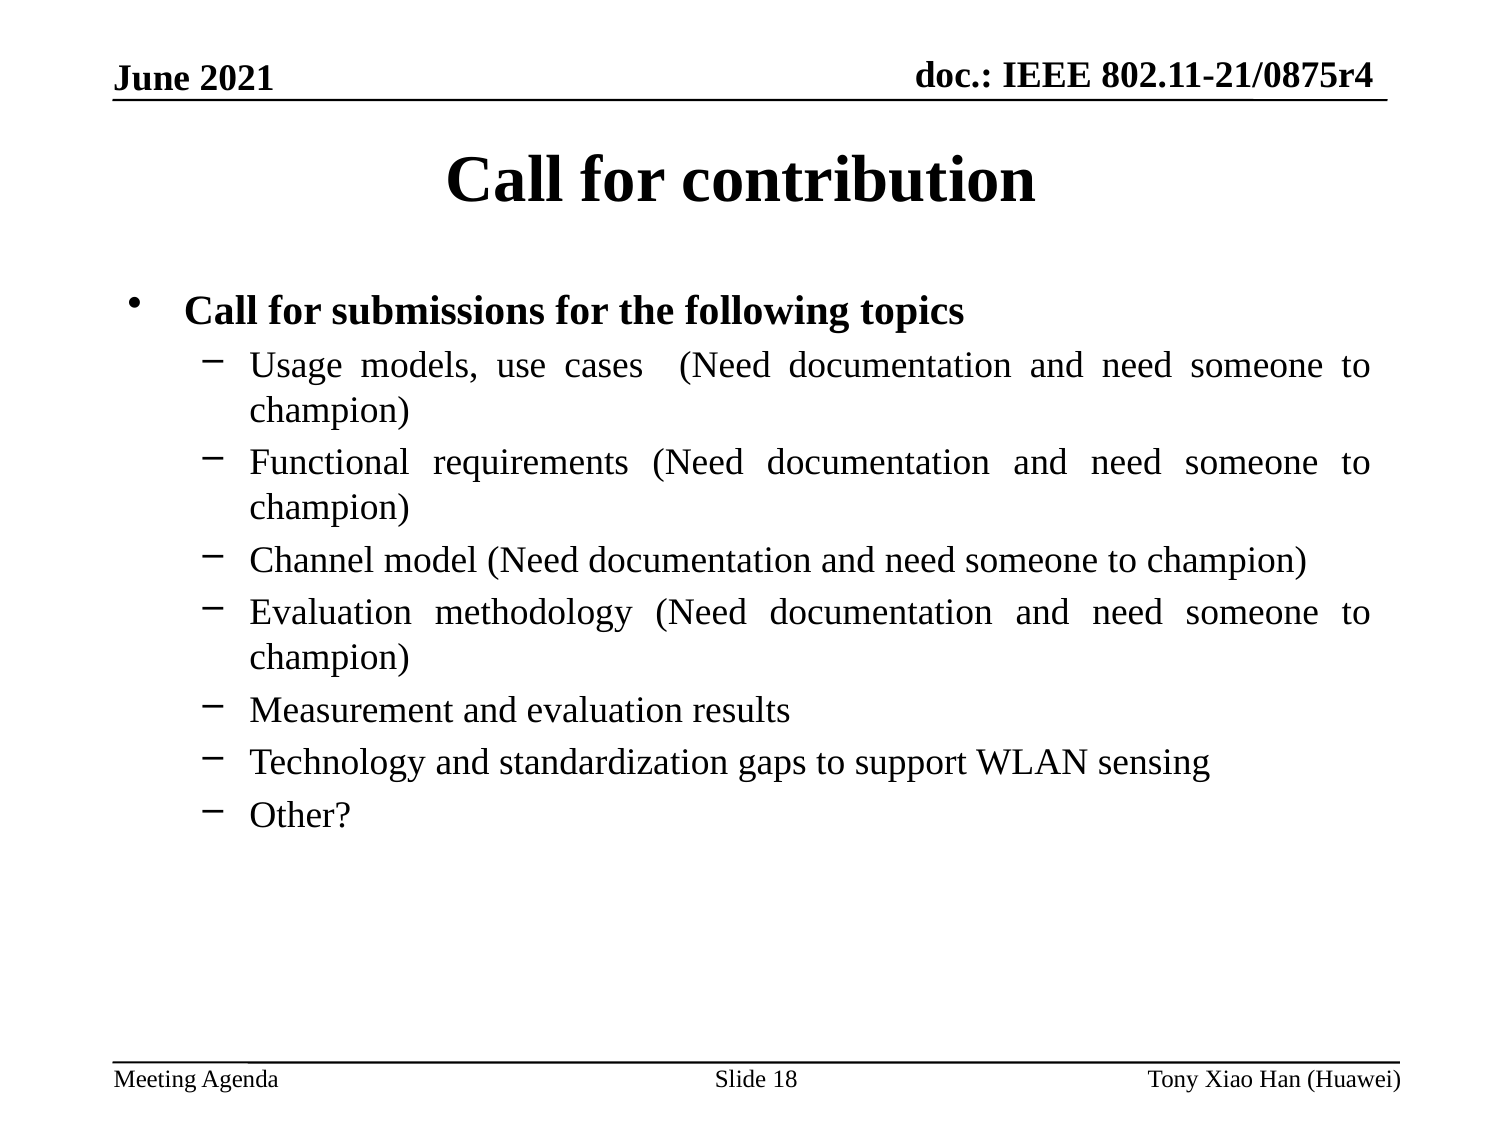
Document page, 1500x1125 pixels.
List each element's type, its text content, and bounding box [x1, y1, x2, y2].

text_box Call for submissions for the following topics Usage models, use cases (Need documentation and need someone to champion) Functional requirements (Need documentation and need someone to champion) Channel model (Need documentation and need someone to champion) Evaluation methodology (Need documentation and need someone to champion) Measurement and evaluation results Technology and standardization gaps to support WLAN sensing Other? [112, 275, 1388, 1050]
text_box Call for contribution [112, 87, 1388, 263]
footer Tony Xiao Han (Huawei) [999, 1061, 1402, 1093]
slide_number Slide 18 [712, 1061, 800, 1093]
